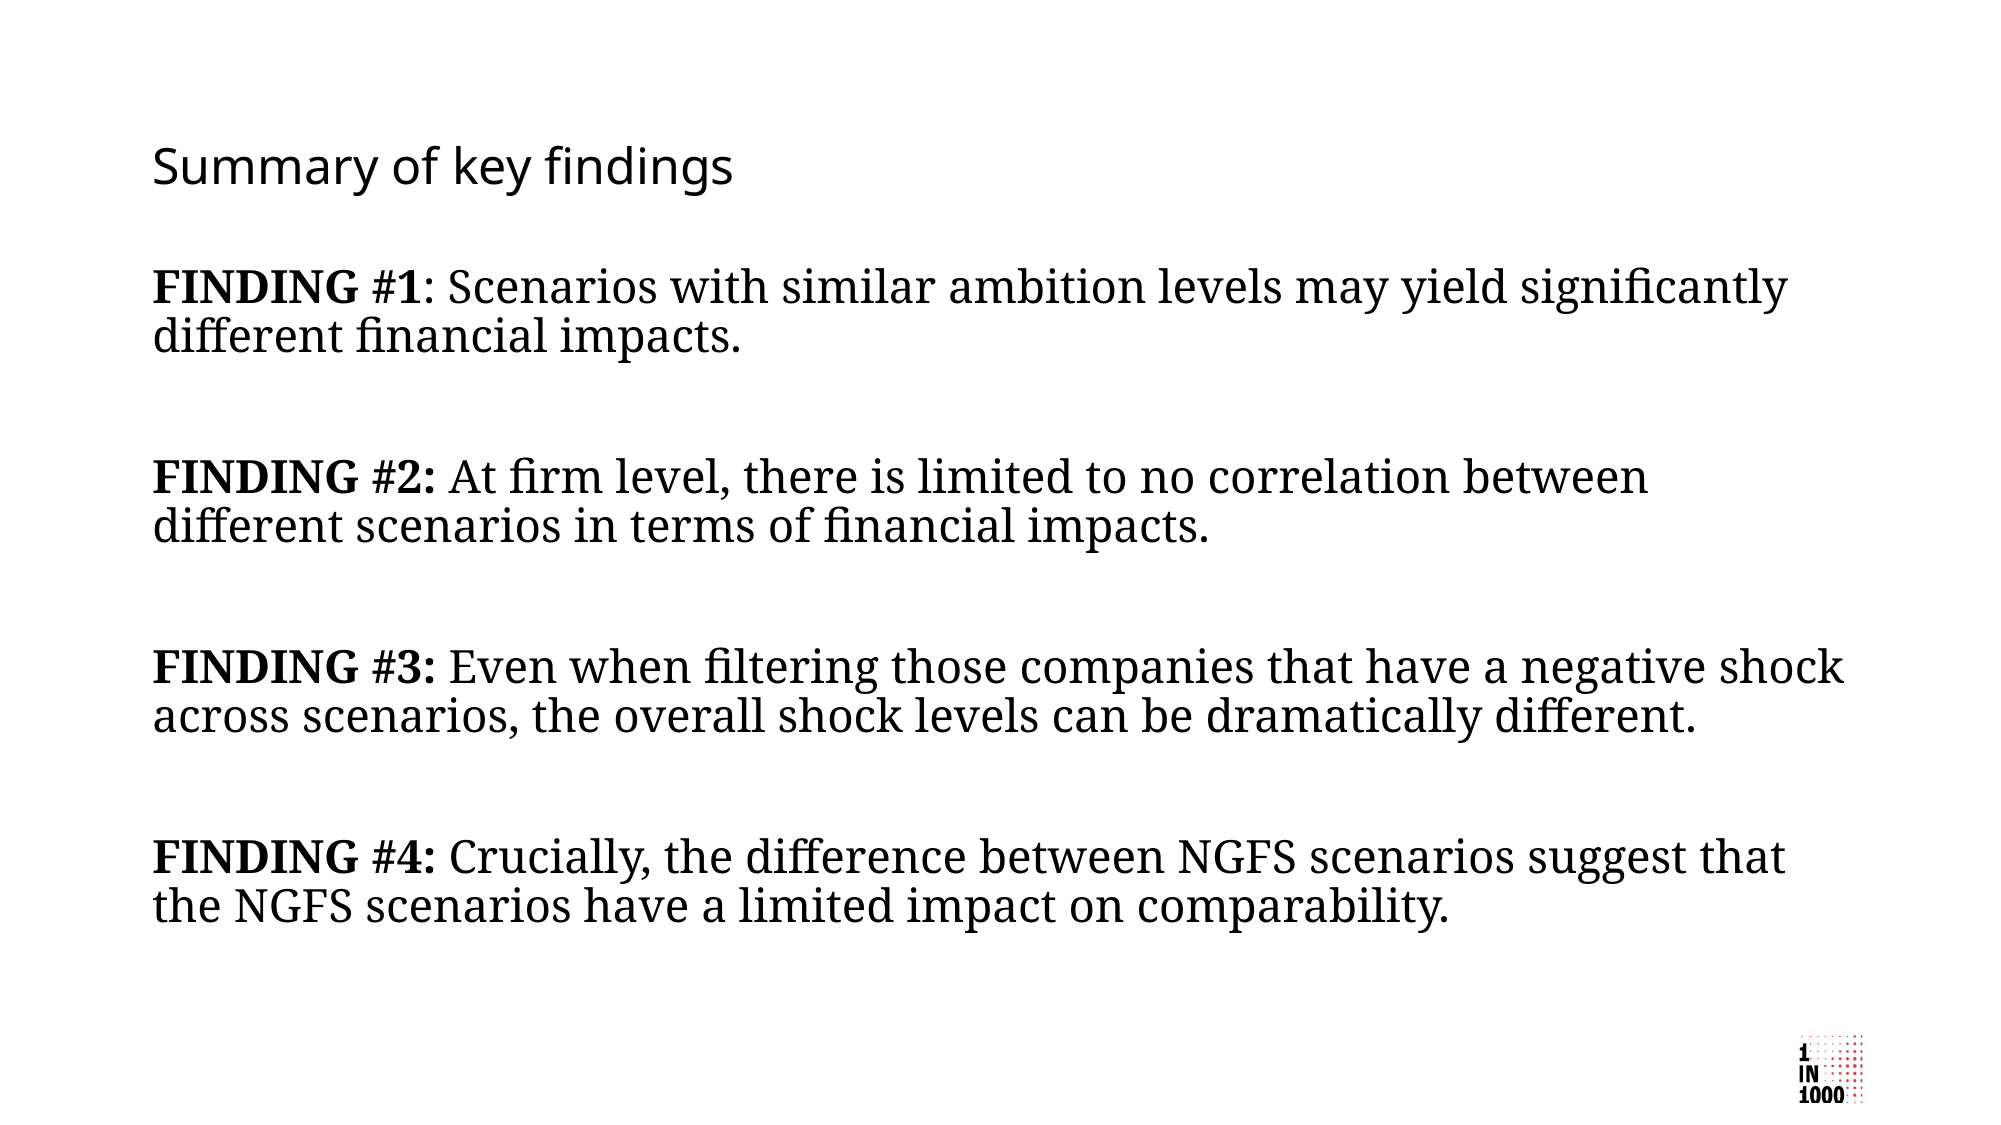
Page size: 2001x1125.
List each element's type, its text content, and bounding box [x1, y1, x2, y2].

list FINDING #1: Scenarios with similar ambition levels may yield significantly different financial impacts. FINDING #2: At firm level, there is limited to no correlation between different scenarios in terms of financial impacts. FINDING #3: Even when filtering those companies that have a negative shock across scenarios, the overall shock levels can be dramatically different. FINDING #4: Crucially, the difference between NGFS scenarios suggest that the NGFS scenarios have a limited impact on comparability. [137, 256, 1863, 970]
title Summary of key findings [137, 59, 1863, 256]
